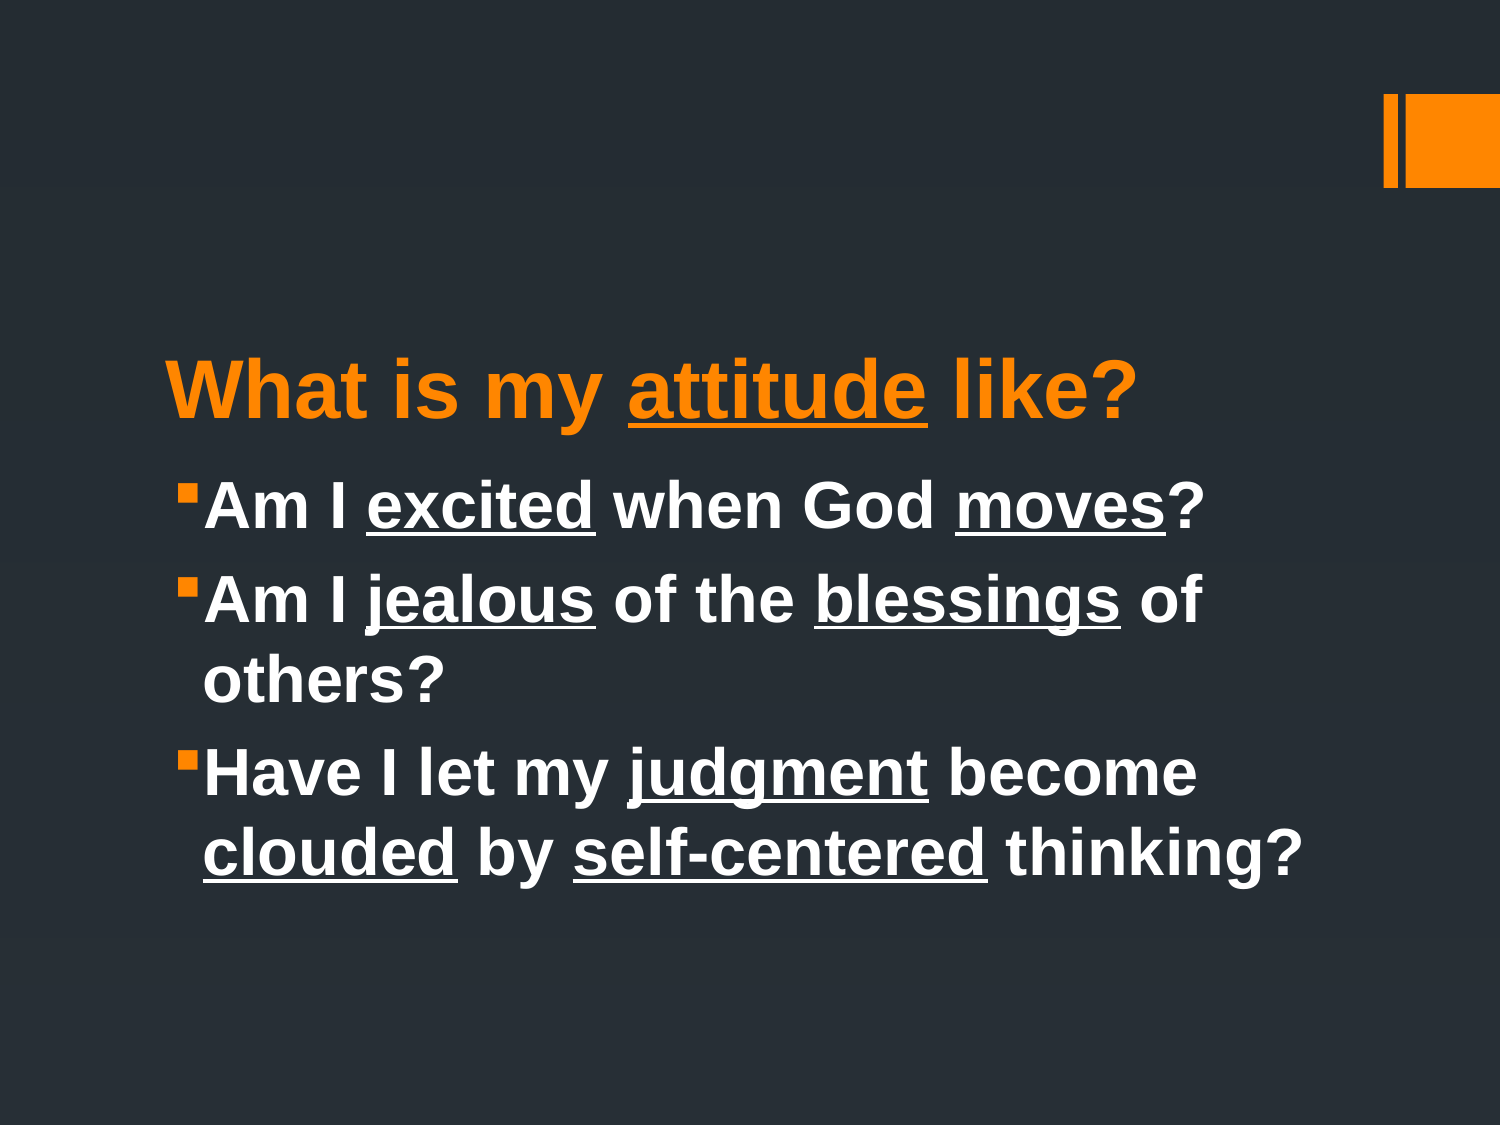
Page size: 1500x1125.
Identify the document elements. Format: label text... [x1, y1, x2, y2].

list Am I excited when God moves? Am I jealous of the blessings of others? Have I let my judgment become clouded by self-centered thinking? [150, 454, 1350, 1035]
title What is my attitude like? [150, 253, 1500, 443]
